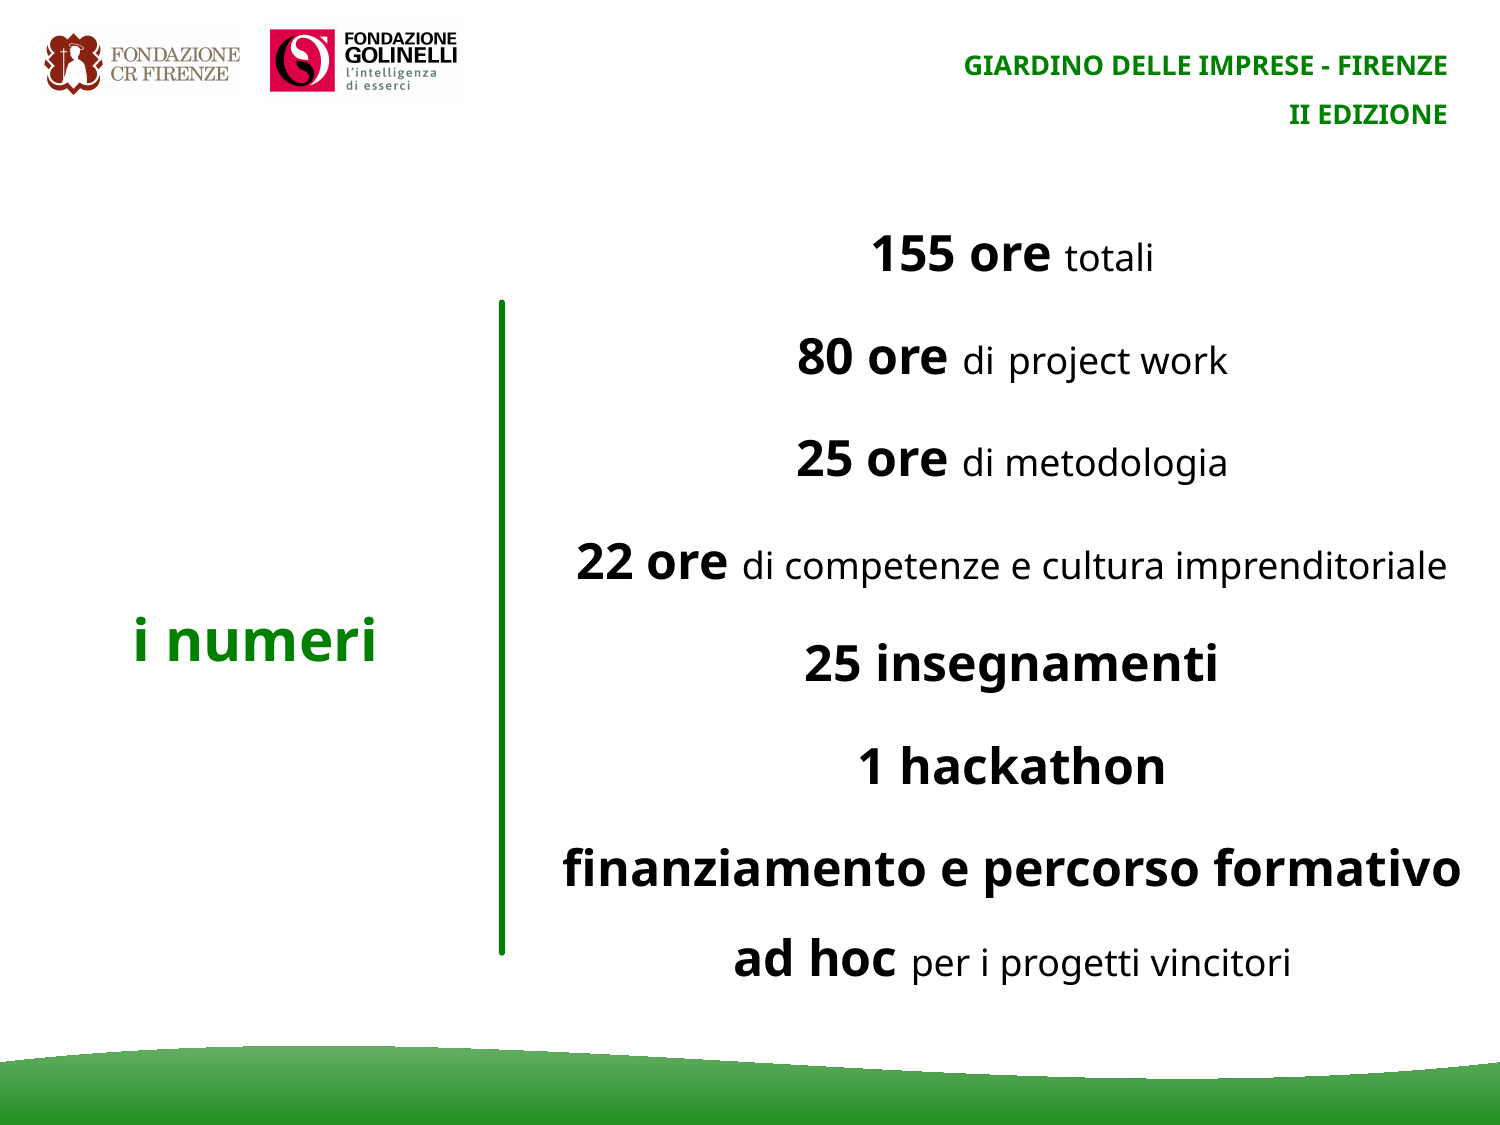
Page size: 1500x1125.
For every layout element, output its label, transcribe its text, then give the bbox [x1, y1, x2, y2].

text_box 155 ore totali 80 ore di project work 25 ore di metodologia 22 ore di competenze e cultura imprenditoriale 25 insegnamenti 1 hackathon finanziamento e percorso formativo ad hoc per i progetti vincitori [525, 184, 1500, 995]
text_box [41, 19, 467, 103]
text_box i numeri [7, 560, 501, 681]
text_box [0, 1046, 1500, 1125]
text_box GIARDINO DELLE IMPRESE - FIRENZE II EDIZIONE [584, 24, 1463, 138]
